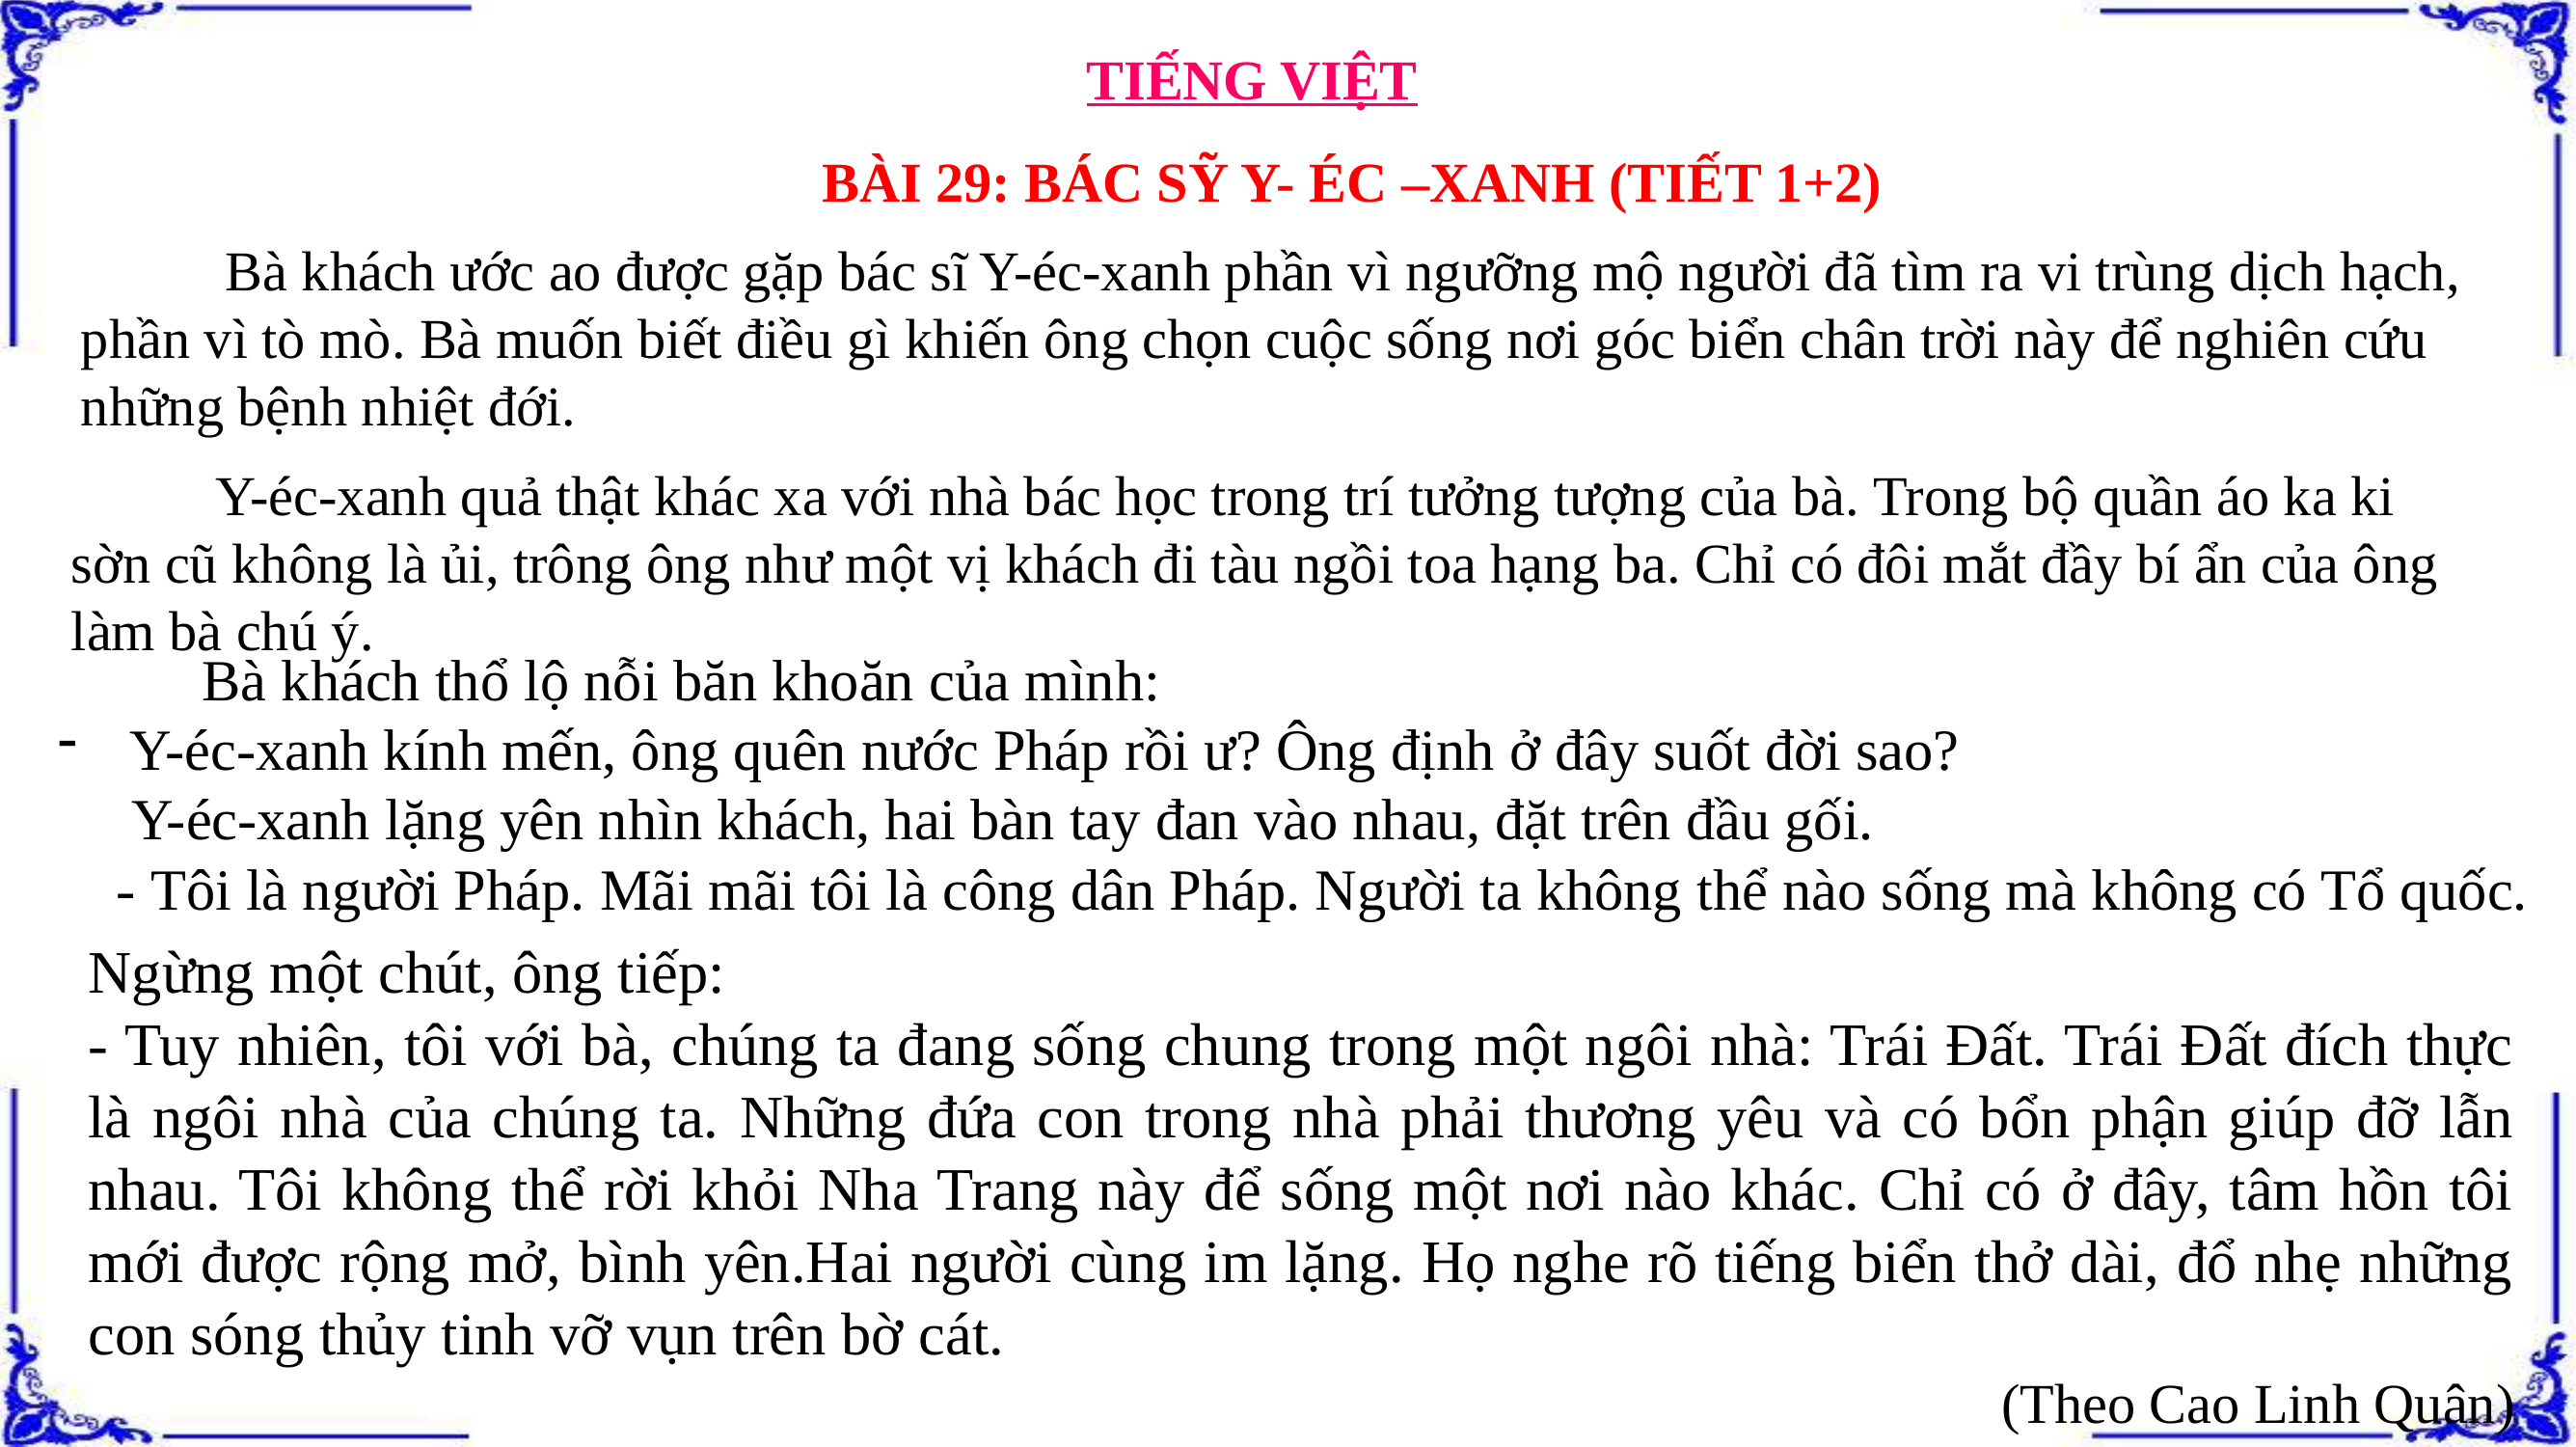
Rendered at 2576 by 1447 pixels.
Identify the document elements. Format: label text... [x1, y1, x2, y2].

text_box Y-éc-xanh quả thật khác xa với nhà bác học trong trí tưởng tượng của bà. Trong bộ quần áo ka ki sờn cũ không là ủi, trông ông như một vị khách đi tàu ngồi toa hạng ba. Chỉ có đôi mắt đầy bí ẩn của ông làm bà chú ý. [57, 452, 2484, 635]
text_box TIẾNG VIỆT [1071, 36, 1432, 119]
text_box Bà khách thổ lộ nỗi băn khoăn của mình: Y-éc-xanh kính mến, ông quên nước Pháp rồi ư? Ông định ở đây suốt đời sao? Y-éc-xanh lặng yên nhìn khách, hai bàn tay đan vào nhau, đặt trên đầu gối. - Tôi là người Pháp. Mãi mãi tôi là công dân Pháp. Người ta không thể nào sống mà không có Tổ quốc. [43, 635, 2575, 929]
picture [0, 0, 2576, 1447]
text_box Ngừng một chút, ông tiếp: - Tuy nhiên, tôi với bà, chúng ta đang sống chung trong một ngôi nhà: Trái Đất. Trái Đất đích thực là ngôi nhà của chúng ta. Những đứa con trong nhà phải thương yêu và có bổn phận giúp đỡ lẫn nhau. Tôi không thể rời khỏi Nha Trang này để sống một nơi nào khác. Chỉ có ở đây, tâm hồn tôi mới được rộng mở, bình yên.Hai người cùng im lặng. Họ nghe rõ tiếng biển thở dài, đổ nhẹ những con sóng thủy tinh vỡ vụn trên bờ cát. (Theo Cao Linh Quân) [73, 925, 2530, 1442]
text_box BÀI 29: BÁC SỸ Y- ÉC –XANH (TIẾT 1+2) [496, 124, 2209, 221]
text_box Bà khách ước ao được gặp bác sĩ Y-éc-xanh phần vì ngưỡng mộ người đã tìm ra vi trùng dịch hạch, phần vì tò mò. Bà muốn biết điều gì khiến ông chọn cuộc sống nơi góc biển chân trời này để nghiên cứu những bệnh nhiệt đới. [67, 227, 2530, 445]
